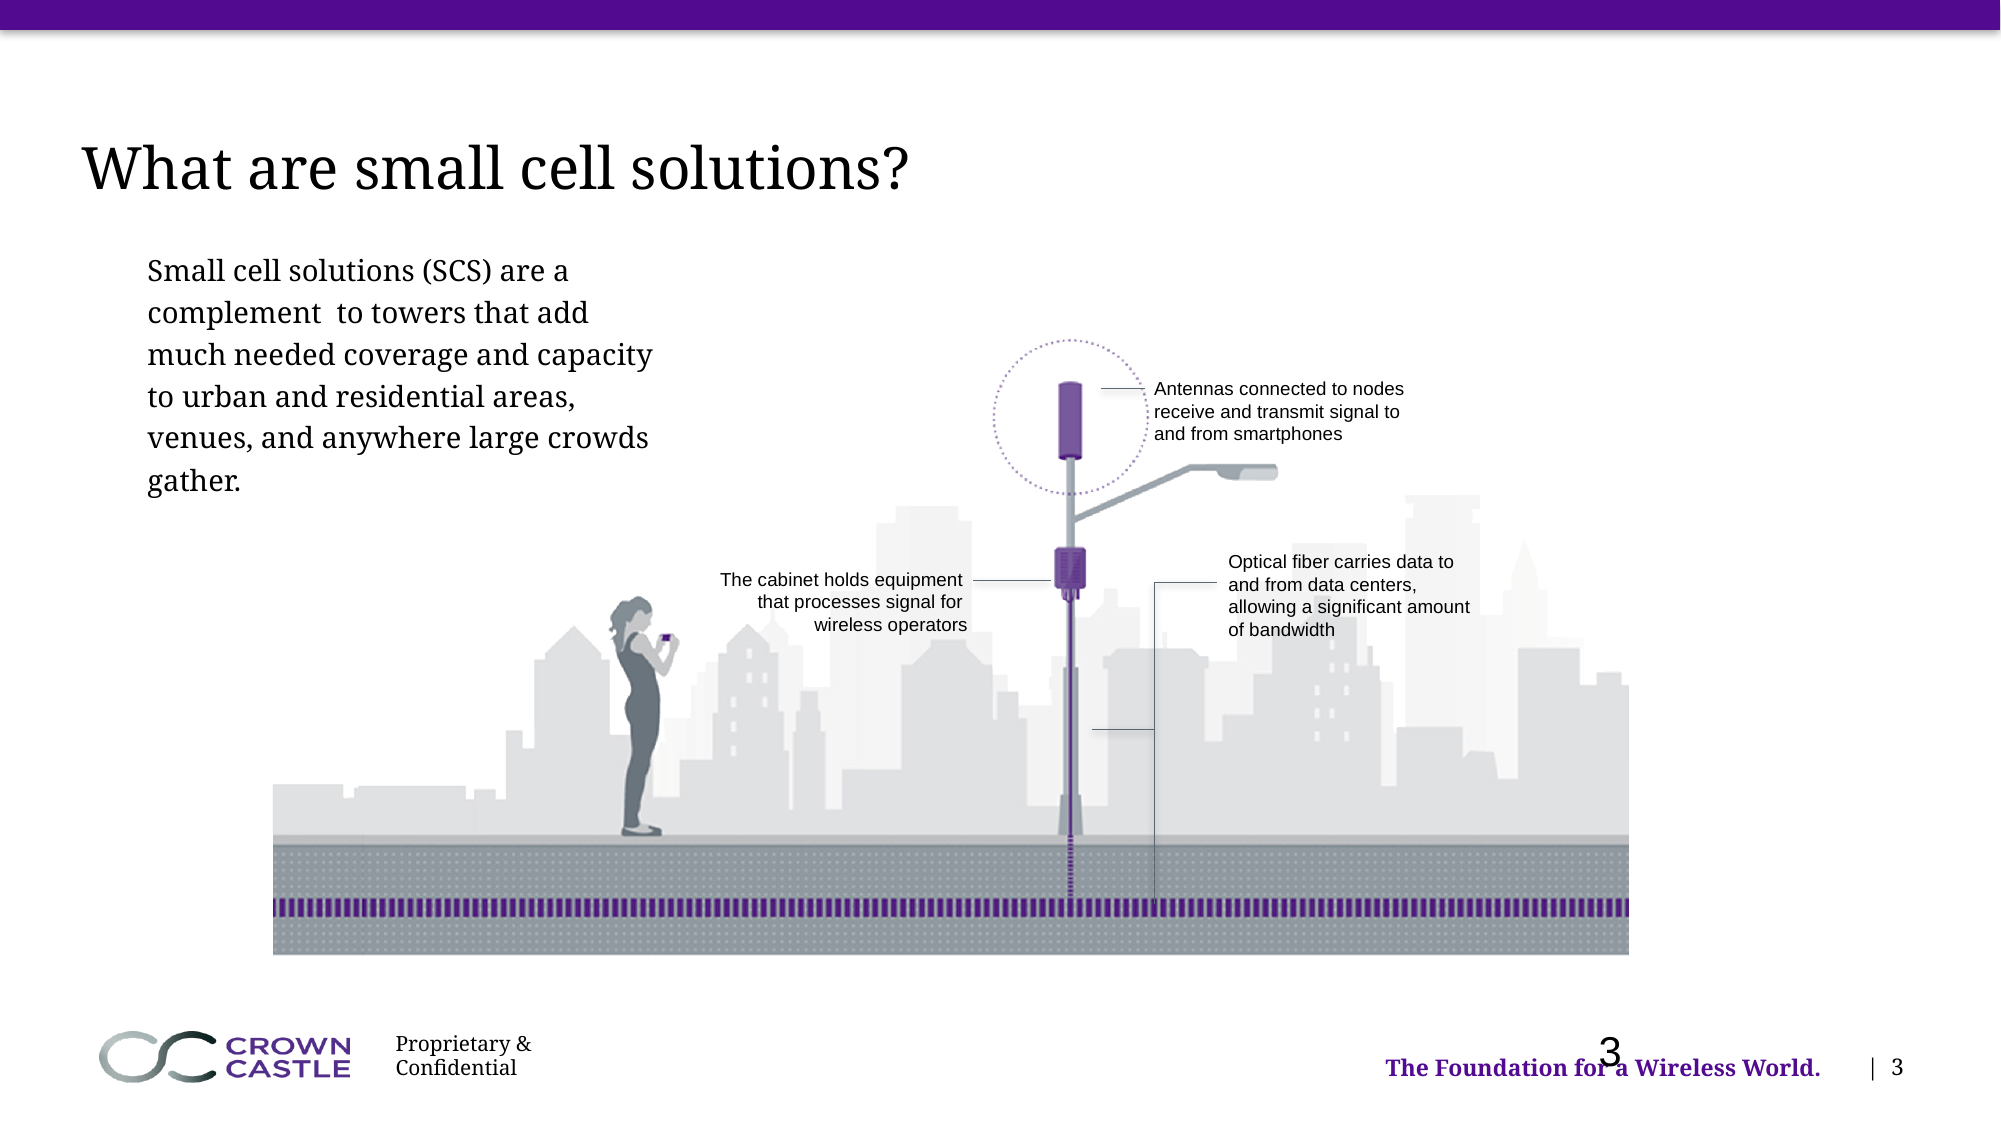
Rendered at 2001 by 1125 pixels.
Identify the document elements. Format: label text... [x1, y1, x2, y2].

text_box What are small cell solutions? [81, 139, 1432, 218]
picture [99, 220, 1699, 1083]
text_box Small cell solutions (SCS) are a complement to towers that add much needed coverage and capacity to urban and residential areas, venues, and anywhere large crowds gather. [132, 237, 192, 355]
